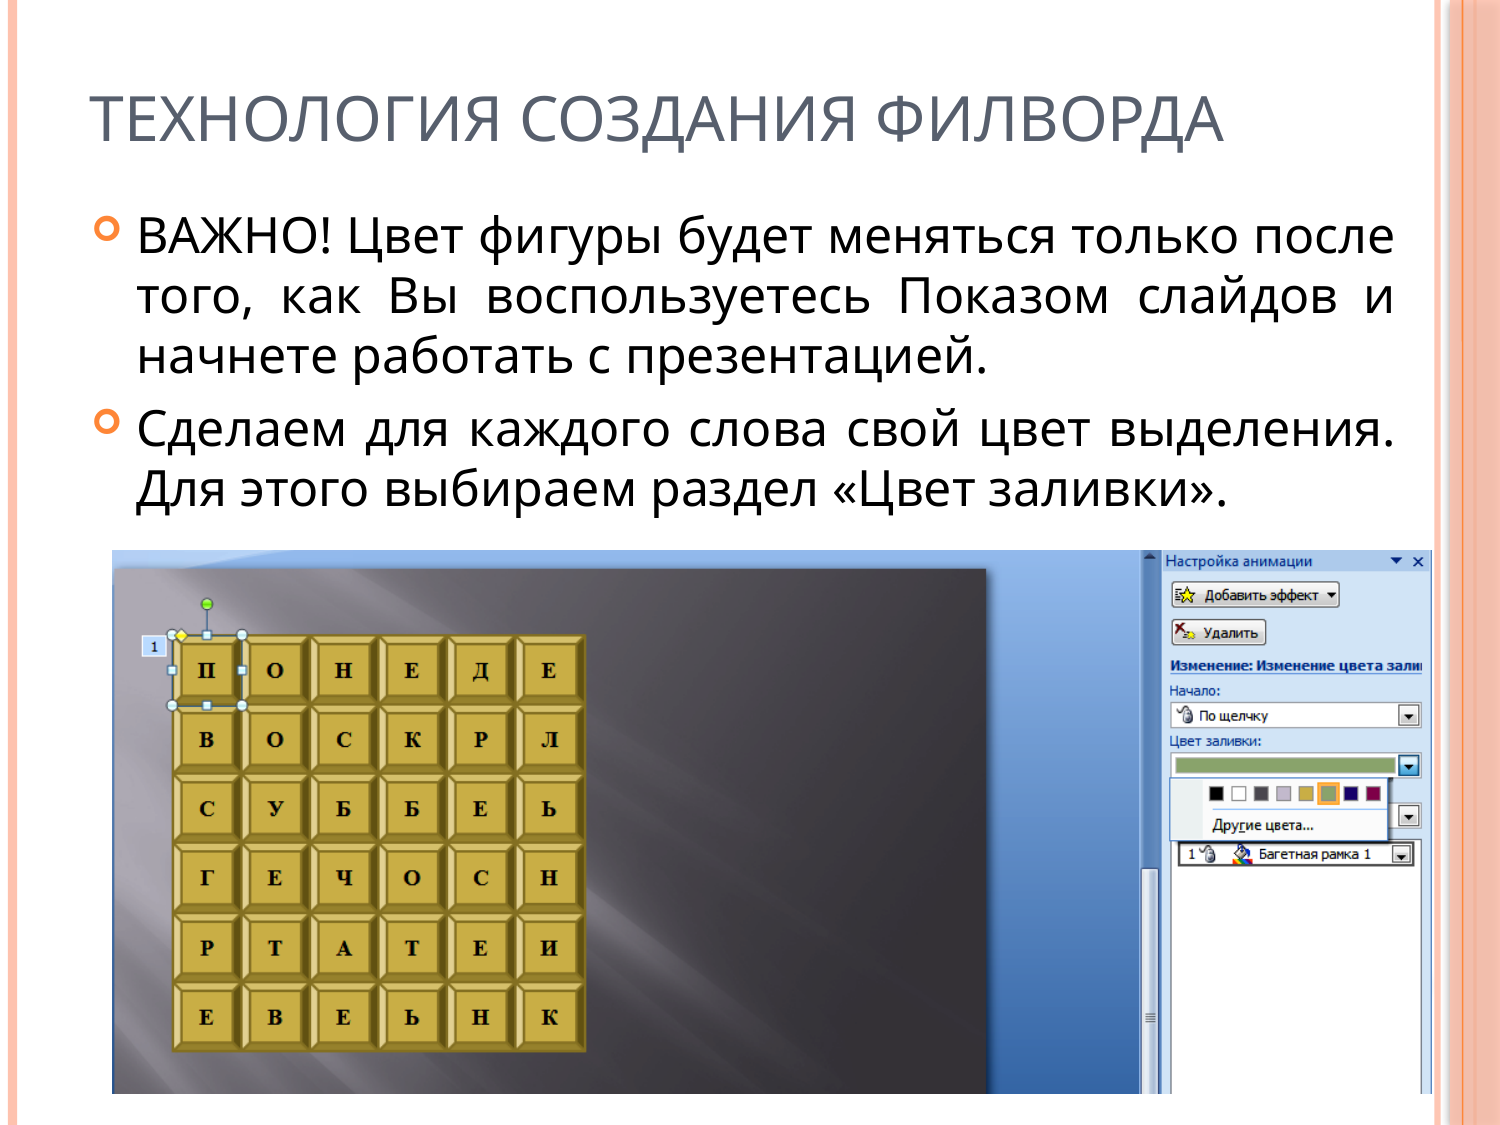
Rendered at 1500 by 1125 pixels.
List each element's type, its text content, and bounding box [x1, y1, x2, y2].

picture [111, 550, 1433, 1095]
title Технология создания филворда [75, 45, 1300, 161]
list ВАЖНО! Цвет фигуры будет меняться только после того, как Вы воспользуетесь Показом слайдов и начнете работать с презентацией. Сделаем для каждого слова свой цвет выделения. Для этого выбираем раздел «Цвет заливки». [76, 196, 1412, 587]
